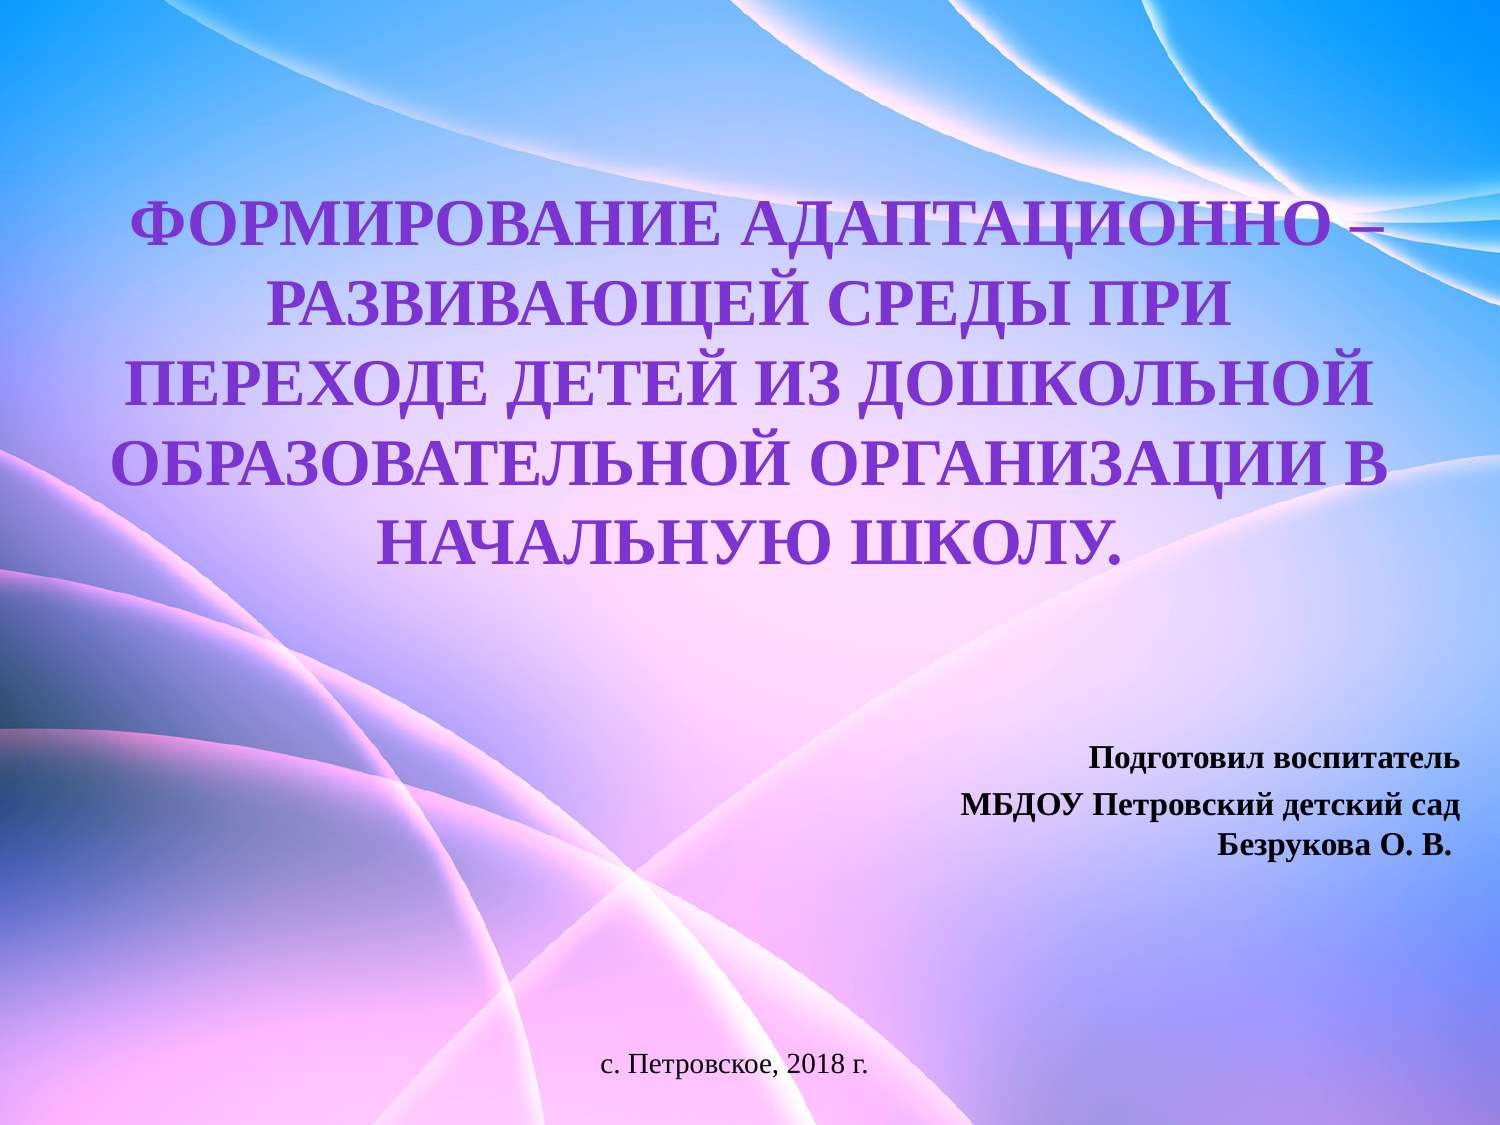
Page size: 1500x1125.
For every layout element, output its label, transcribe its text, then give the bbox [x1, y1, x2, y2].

text_box с. Петровское, 2018 г. [585, 1036, 884, 1087]
title Формирование адаптационно – развивающей среды при переходе детей из дошкольной образовательной организации в начальную школу. [76, 54, 1424, 563]
subtitle Подготовил воспитатель МБДОУ Петровский детский сад Безрукова О. В. [927, 727, 1476, 1016]
picture [0, 0, 1500, 1125]
